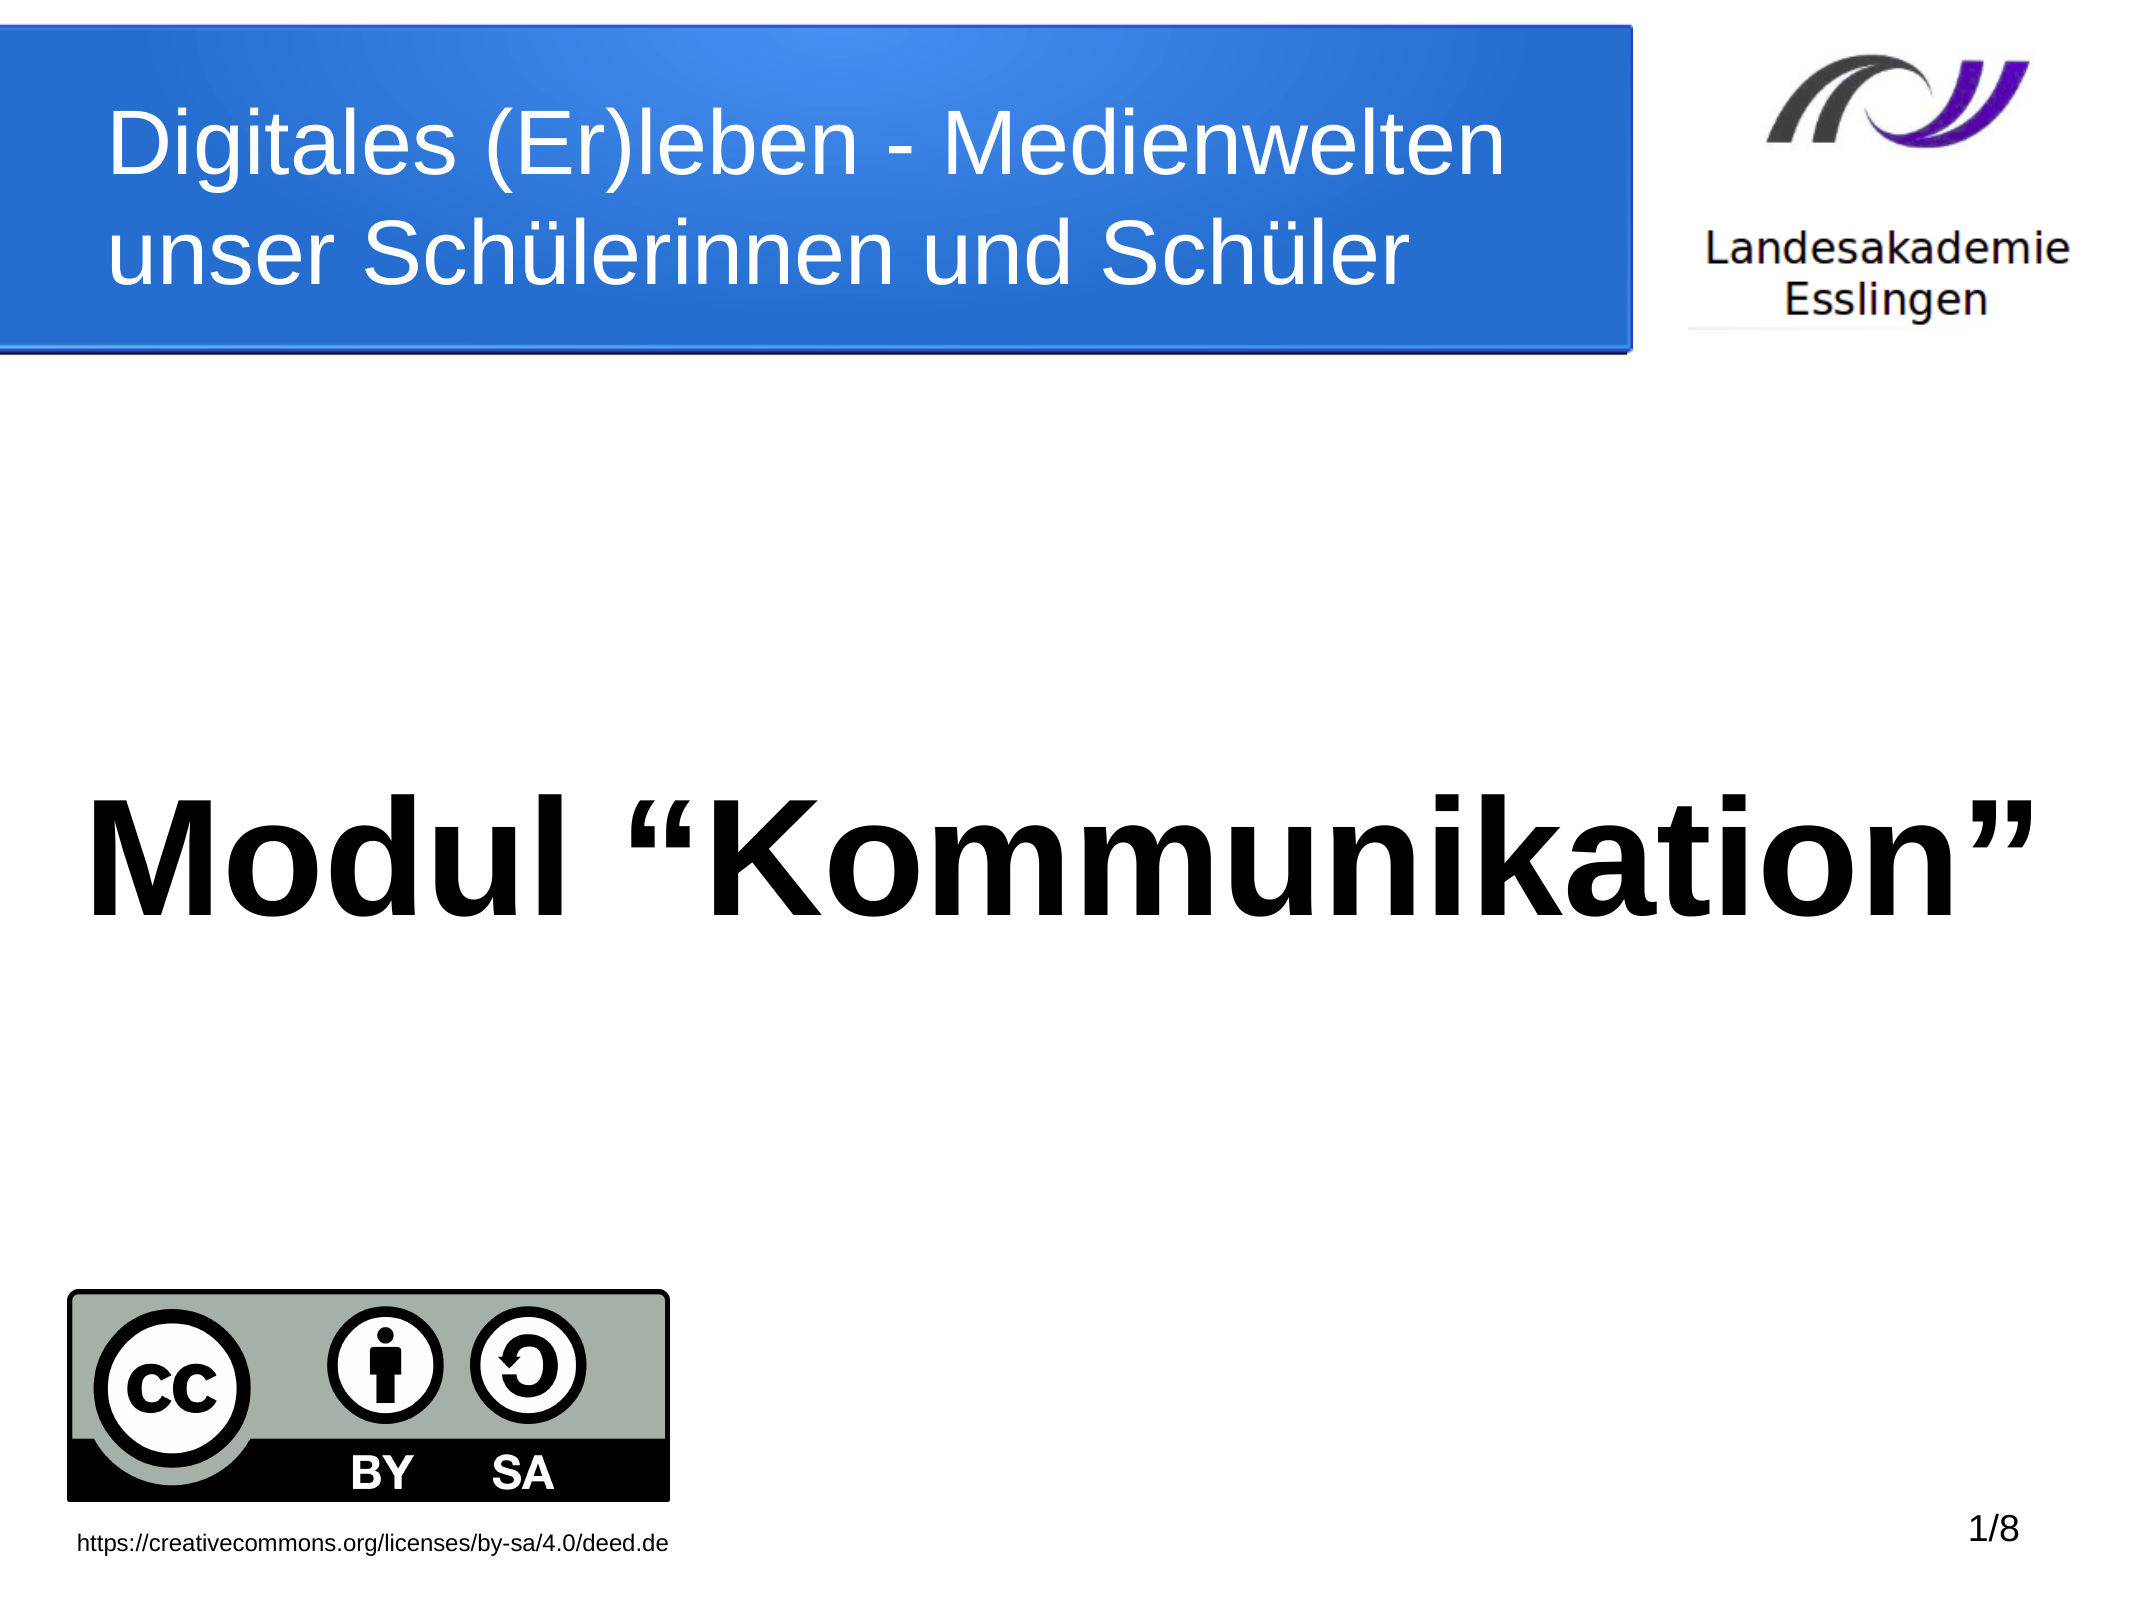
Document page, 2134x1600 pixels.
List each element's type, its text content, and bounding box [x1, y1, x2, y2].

text_box Digitales (Er)leben - Medienwelten unser Schülerinnen und Schüler [106, 60, 1593, 325]
picture [1687, 42, 2096, 330]
text_box Modul “Kommunikation” [60, 632, 2070, 1065]
text_box 1/8 [1953, 1496, 2088, 1554]
text_box https://creativecommons.org/licenses/by-sa/4.0/deed.de [62, 1519, 1018, 1577]
picture [0, 22, 1638, 363]
picture [67, 1289, 670, 1503]
